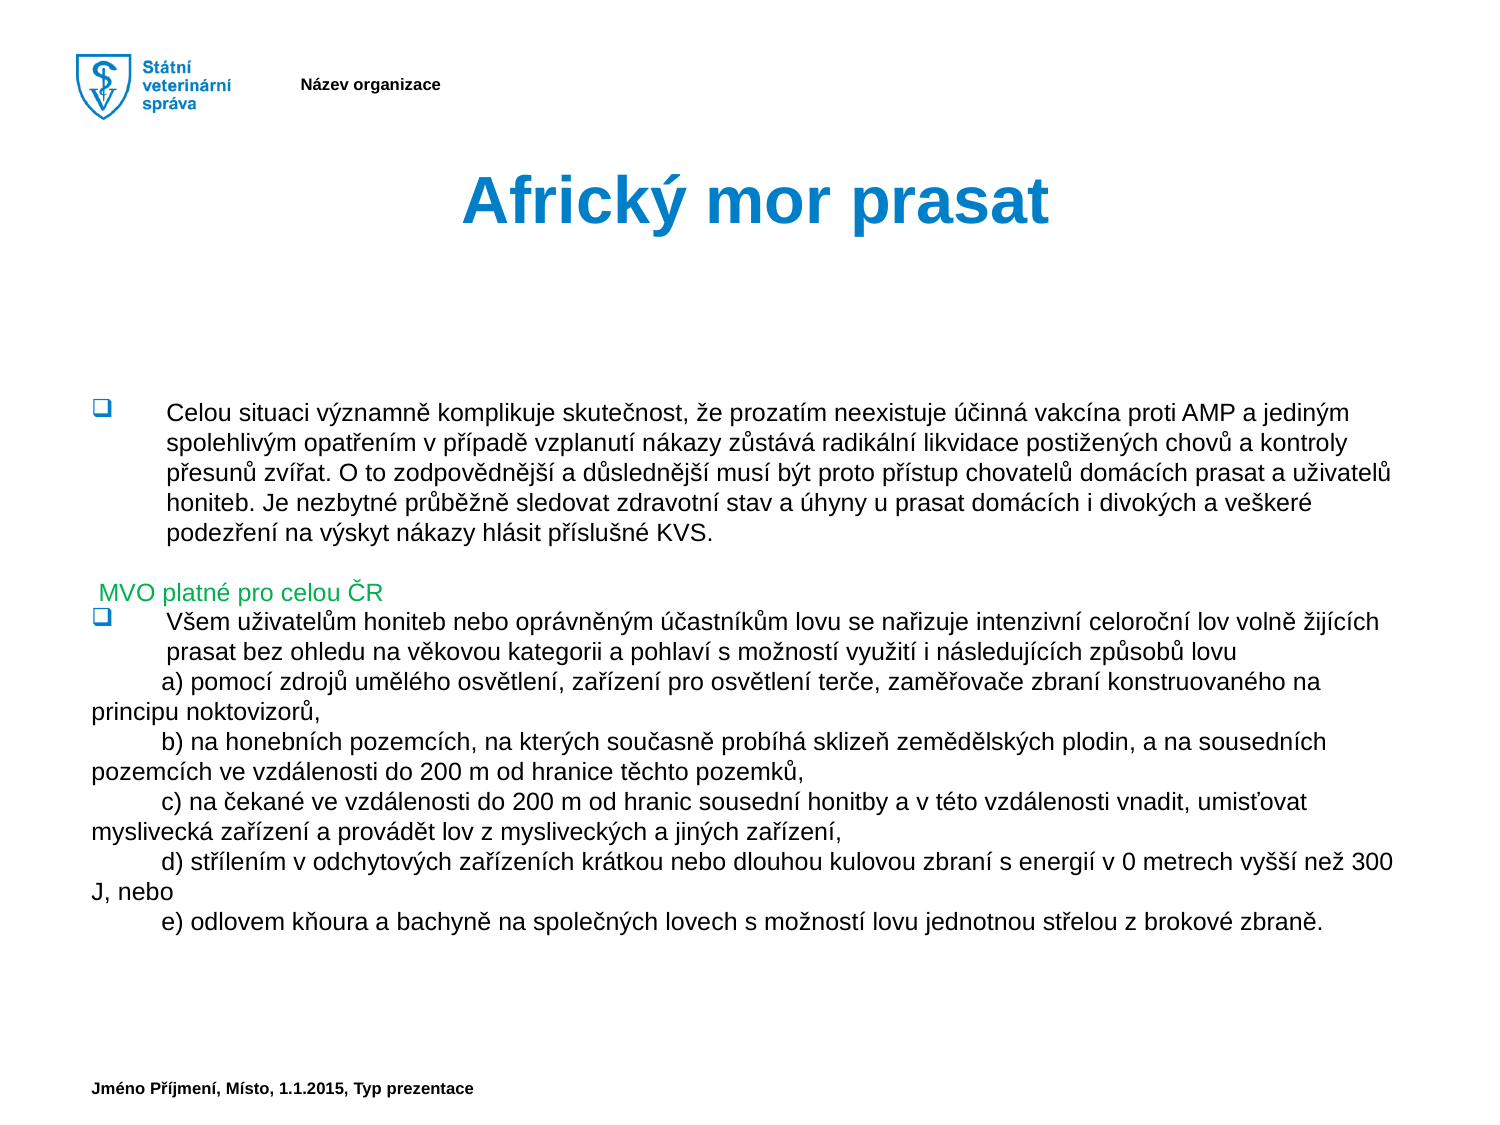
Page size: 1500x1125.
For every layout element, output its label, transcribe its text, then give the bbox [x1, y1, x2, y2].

picture [76, 54, 231, 120]
list Africký mor prasat Celou situaci významně komplikuje skutečnost, že prozatím neexistuje účinná vakcína proti AMP a jediným spolehlivým opatřením v případě vzplanutí nákazy zůstává radikální likvidace postižených chovů a kontroly přesunů zvířat. O to zodpovědnější a důslednější musí být proto přístup chovatelů domácích prasat a uživatelů honiteb. Je nezbytné průběžně sledovat zdravotní stav a úhyny u prasat domácích i divokých a veškeré podezření na výskyt nákazy hlásit příslušné KVS. MVO platné pro celou ČR Všem uživatelům honiteb nebo oprávněným účastníkům lovu se nařizuje intenzivní celoroční lov volně žijících prasat bez ohledu na věkovou kategorii a pohlaví s možností využití i následujících způsobů lovu a) pomocí zdrojů umělého osvětlení, zařízení pro osvětlení terče, zaměřovače zbraní konstruovaného na principu noktovizorů, b) na honebních pozemcích, na kterých současně probíhá sklizeň zemědělských plodin, a na sousedních pozemcích ve vzdálenosti do 200 m od hranice těchto pozemků, c) na čekané ve vzdálenosti do 200 m od hranic sousední honitby a v této vzdálenosti vnadit, umisťovat myslivecká zařízení a provádět lov z mysliveckých a jiných zařízení, d) střílením v odchytových zařízeních krátkou nebo dlouhou kulovou zbraní s energií v 0 metrech vyšší než 300 J, nebo e) odlovem kňoura a bachyně na společných lovech s možností lovu jednotnou střelou z brokové zbraně. [76, 149, 1425, 256]
